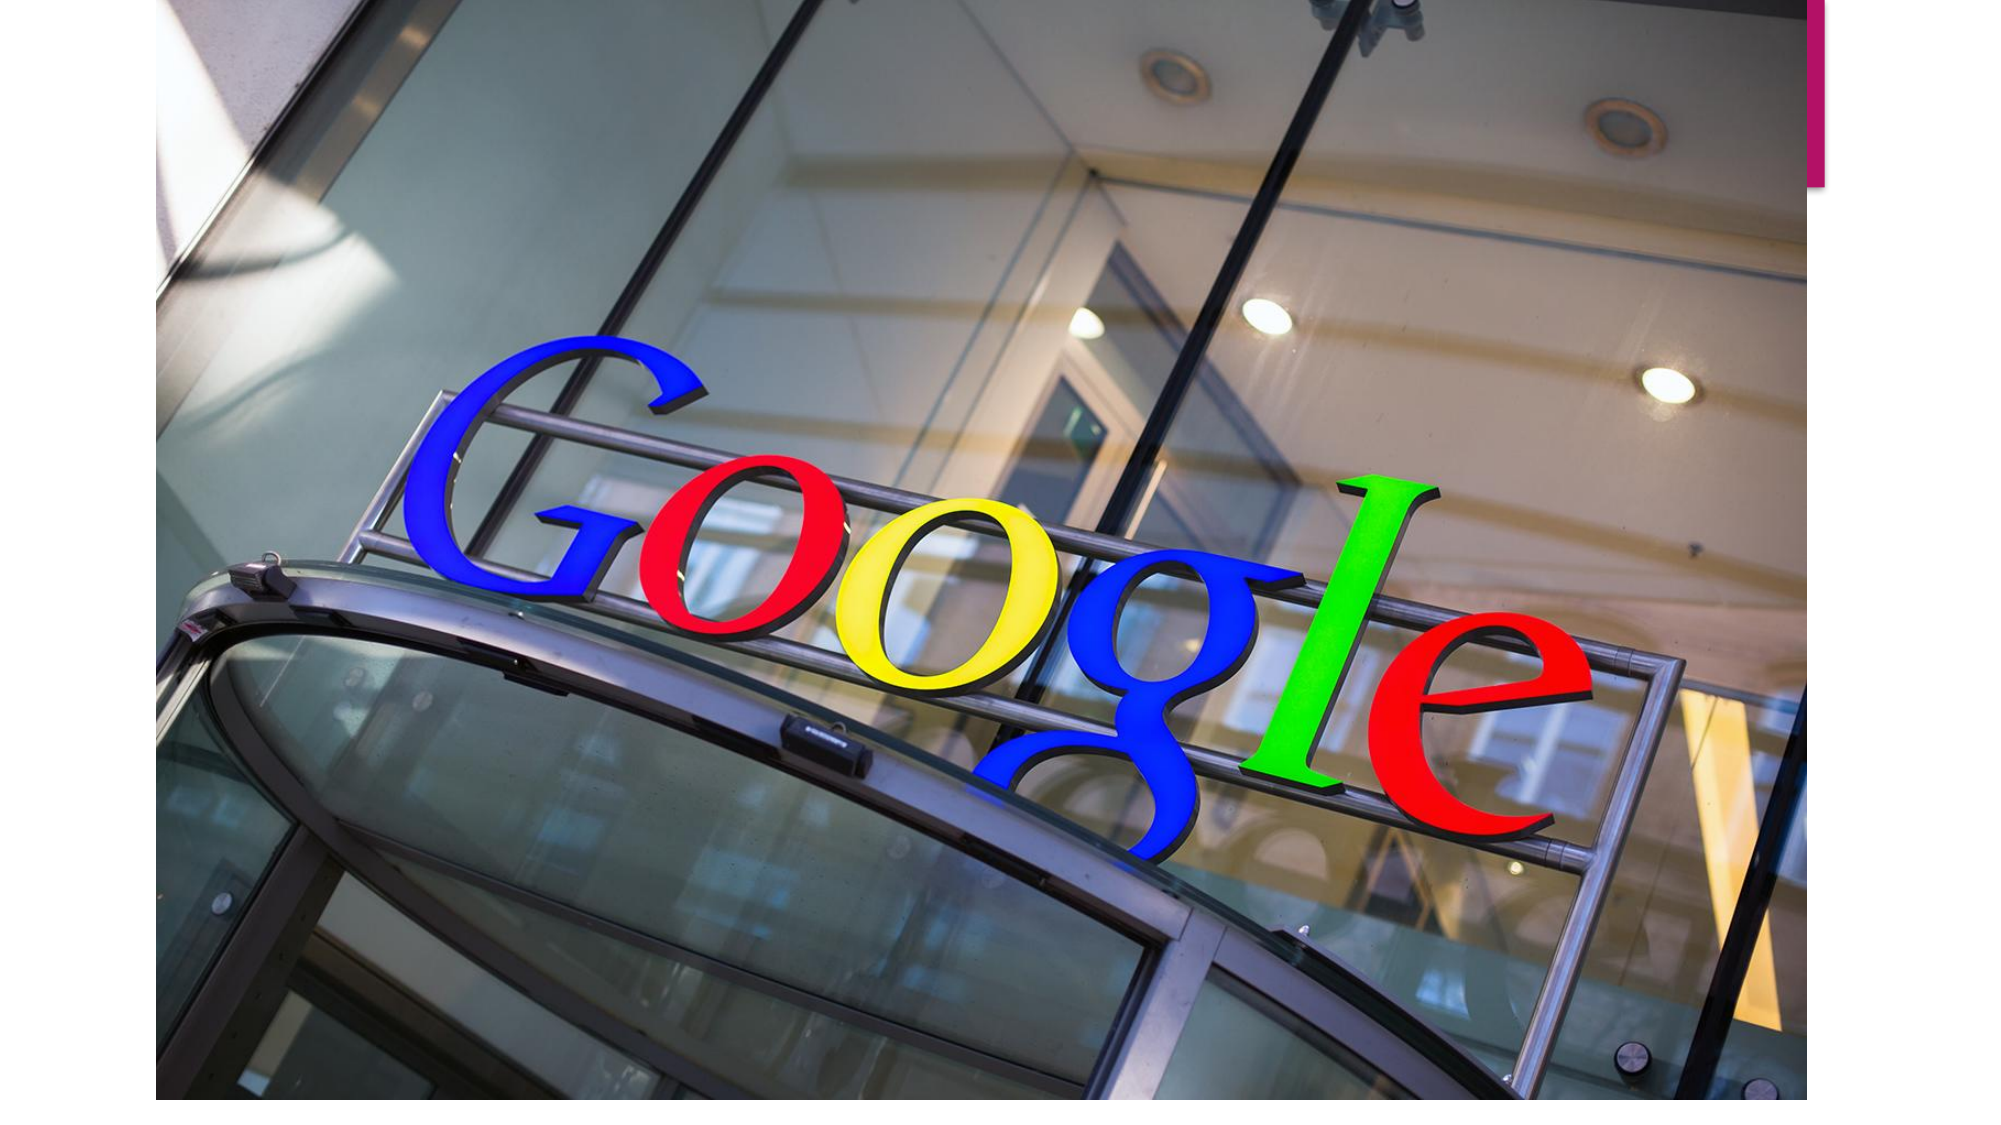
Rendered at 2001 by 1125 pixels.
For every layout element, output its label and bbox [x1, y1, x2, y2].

picture [155, 0, 1807, 1101]
